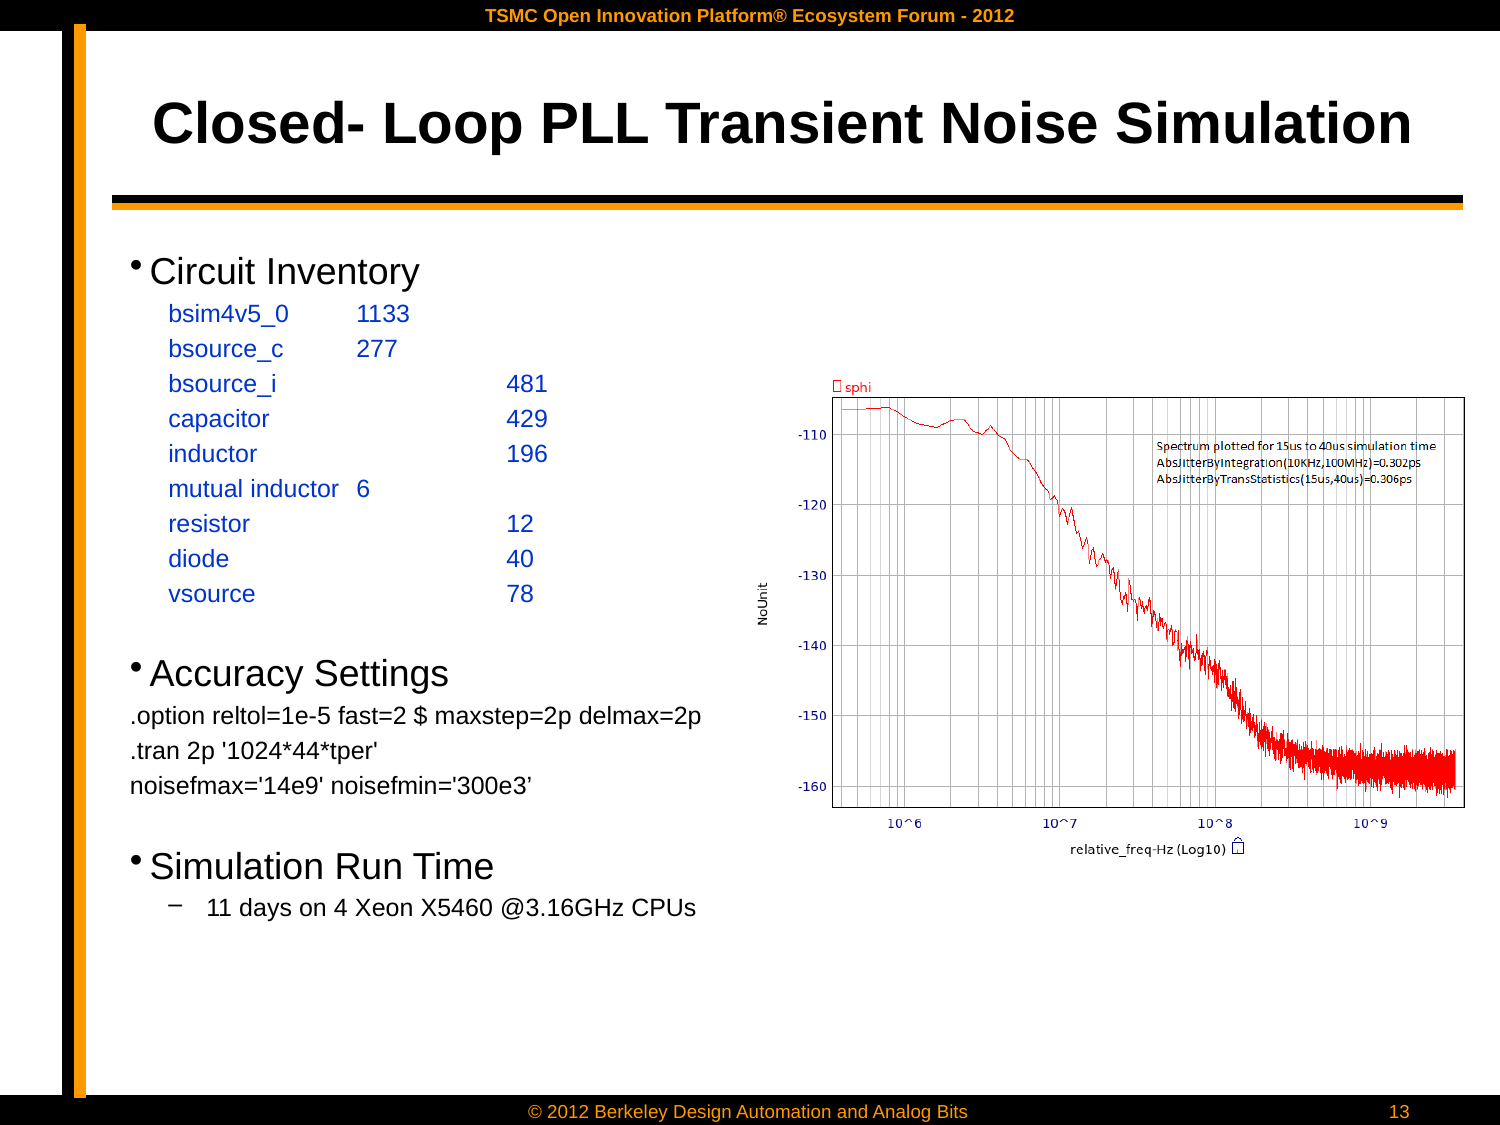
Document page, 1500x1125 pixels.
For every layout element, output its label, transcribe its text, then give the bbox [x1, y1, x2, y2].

list Circuit Inventory bsim4v5_0 1133 bsource_c 277 bsource_i 481 capacitor 429 inductor 196 mutual inductor 6 resistor 12 diode 40 vsource 78 Accuracy Settings .option reltol=1e-5 fast=2 $ maxstep=2p delmax=2p .tran 2p '1024*44*tper' noisefmax='14e9' noisefmin='300e3’ Simulation Run Time 11 days on 4 Xeon X5460 @3.16GHz CPUs [114, 239, 1465, 983]
picture [749, 379, 1466, 863]
title Closed- Loop PLL Transient Noise Simulation [114, 44, 1500, 196]
slide_number 13 [1074, 1096, 1425, 1125]
